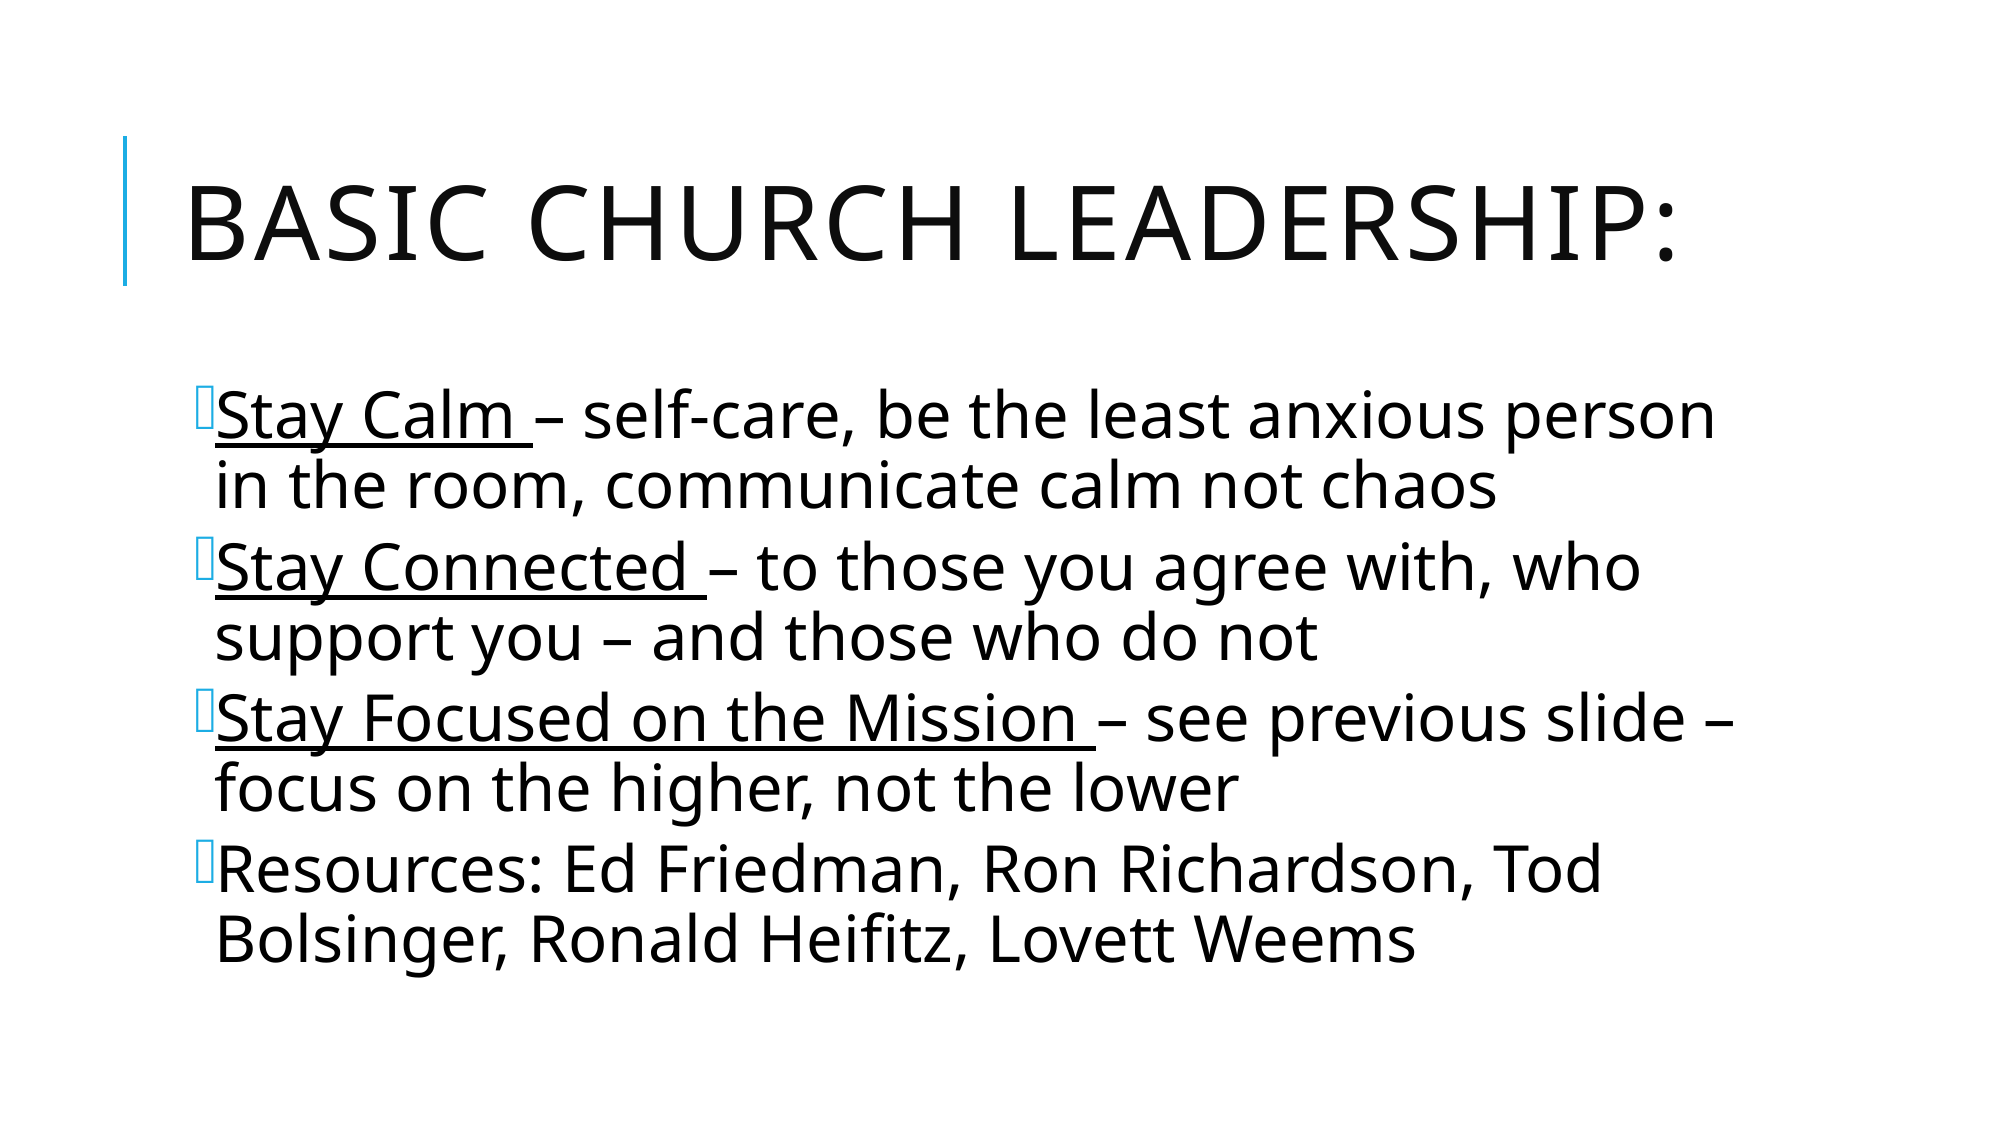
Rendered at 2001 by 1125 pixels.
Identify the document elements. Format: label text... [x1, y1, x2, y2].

title Basic Church Leadership: [168, 96, 1763, 342]
list Stay Calm – self-care, be the least anxious person in the room, communicate calm not chaos Stay Connected – to those you agree with, who support you – and those who do not Stay Focused on the Mission – see previous slide – focus on the higher, not the lower Resources: Ed Friedman, Ron Richardson, Tod Bolsinger, Ronald Heifitz, Lovett Weems [168, 375, 1763, 1035]
